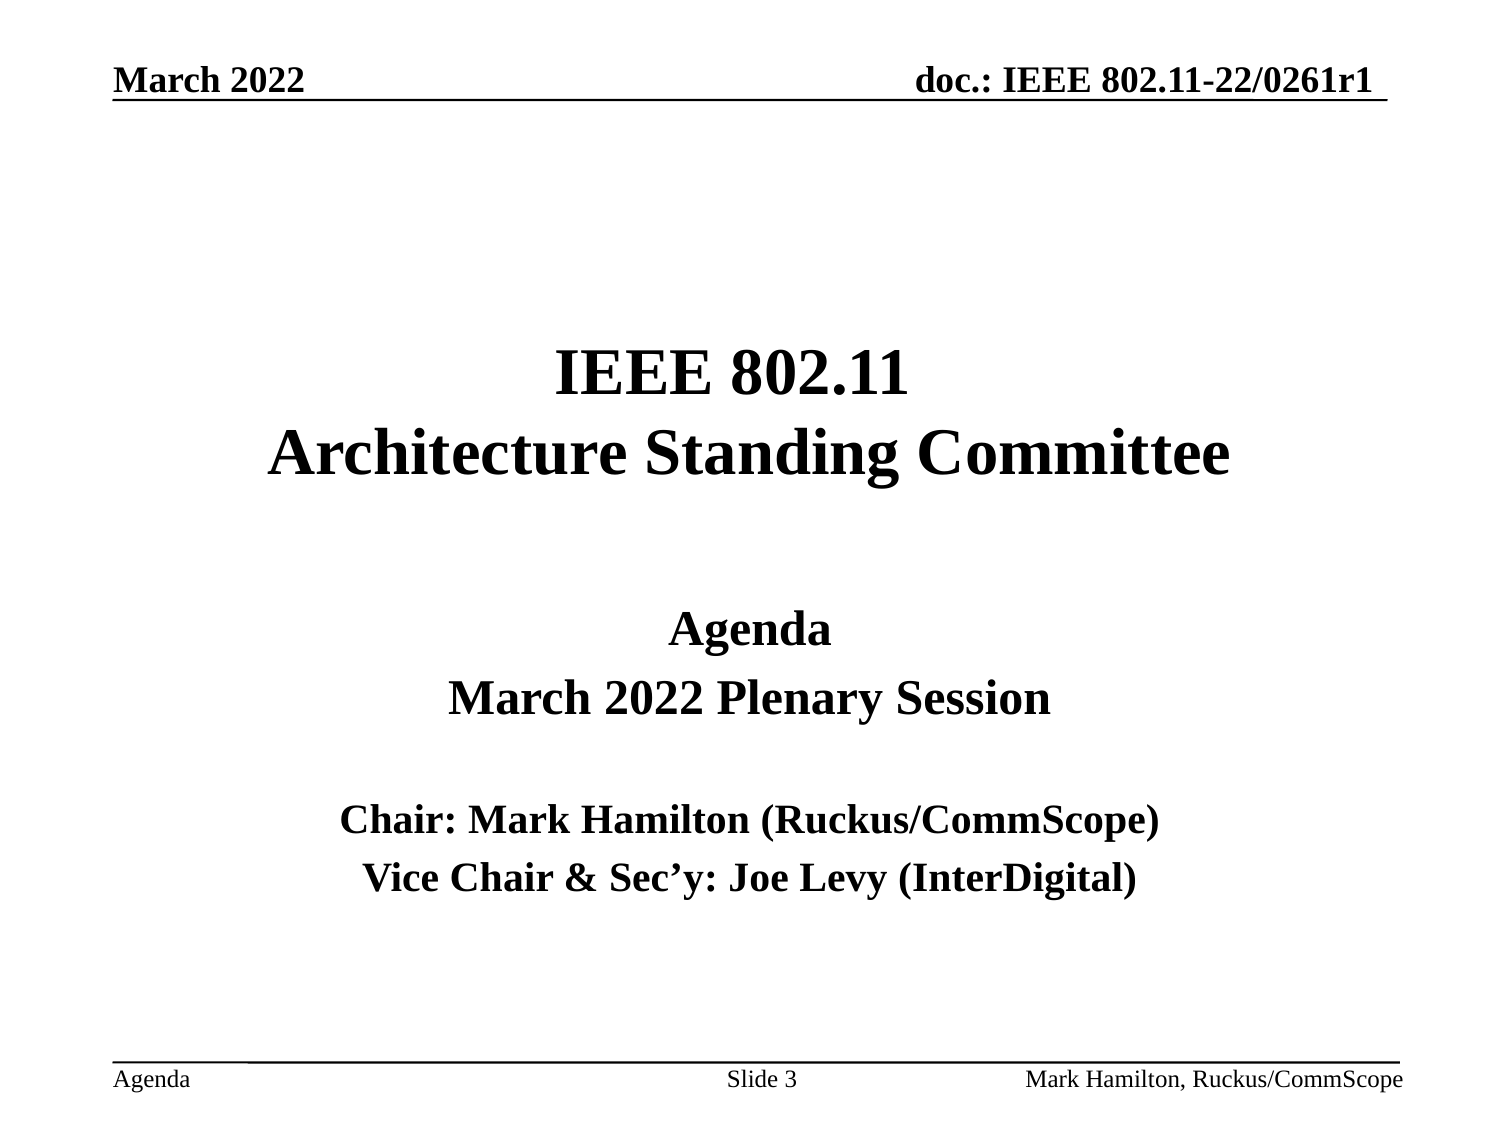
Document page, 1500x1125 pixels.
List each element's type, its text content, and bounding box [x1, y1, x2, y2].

title IEEE 802.11 Architecture Standing Committee [112, 287, 1388, 529]
subtitle Agenda March 2022 Plenary Session Chair: Mark Hamilton (Ruckus/CommScope) Vice Chair & Sec’y: Joe Levy (InterDigital) [225, 587, 1275, 875]
